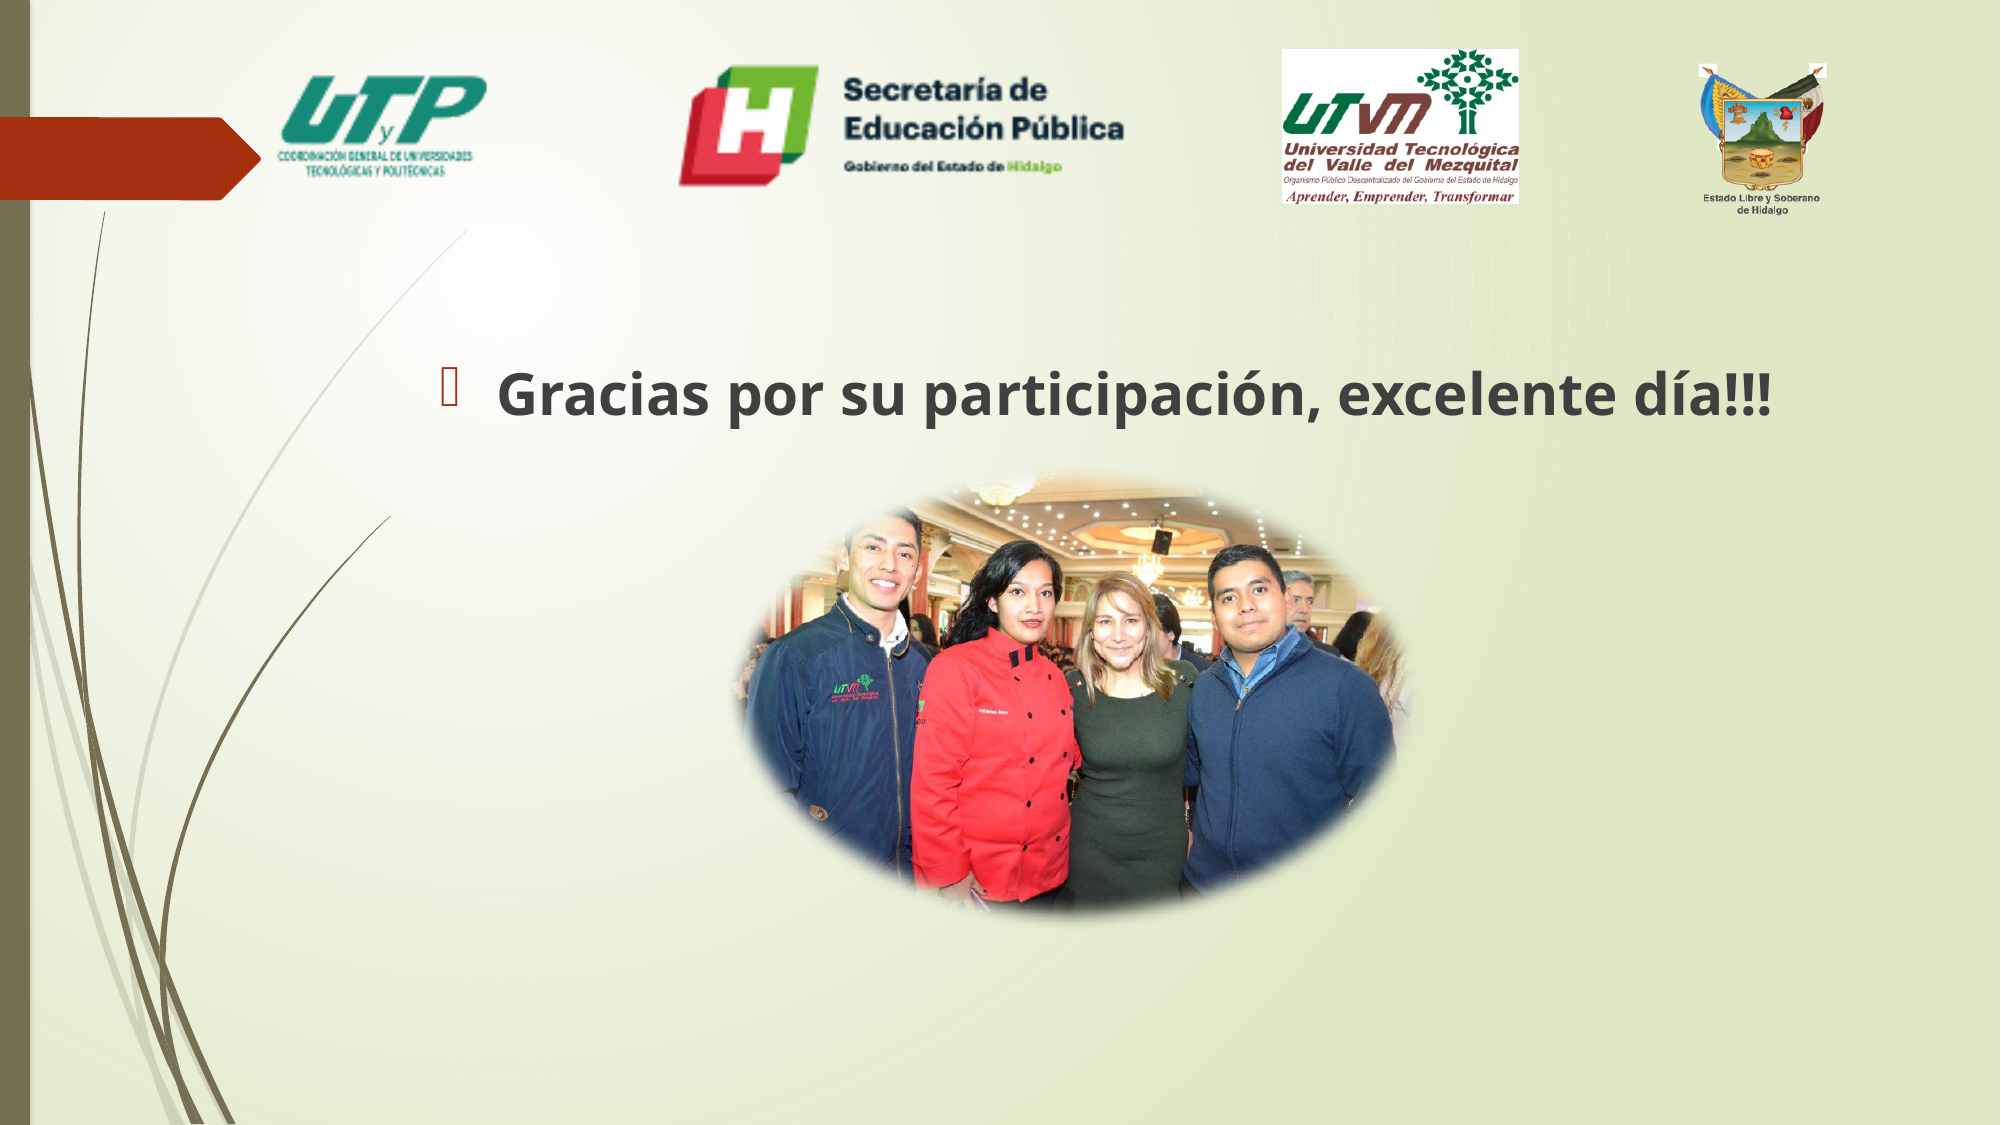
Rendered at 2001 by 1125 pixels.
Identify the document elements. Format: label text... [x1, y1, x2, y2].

picture [723, 462, 1428, 932]
list Gracias por su participación, excelente día!!! [424, 350, 1888, 970]
picture [664, 55, 1140, 199]
picture [177, 13, 594, 240]
picture [1282, 49, 1519, 205]
picture [1662, 51, 1877, 247]
